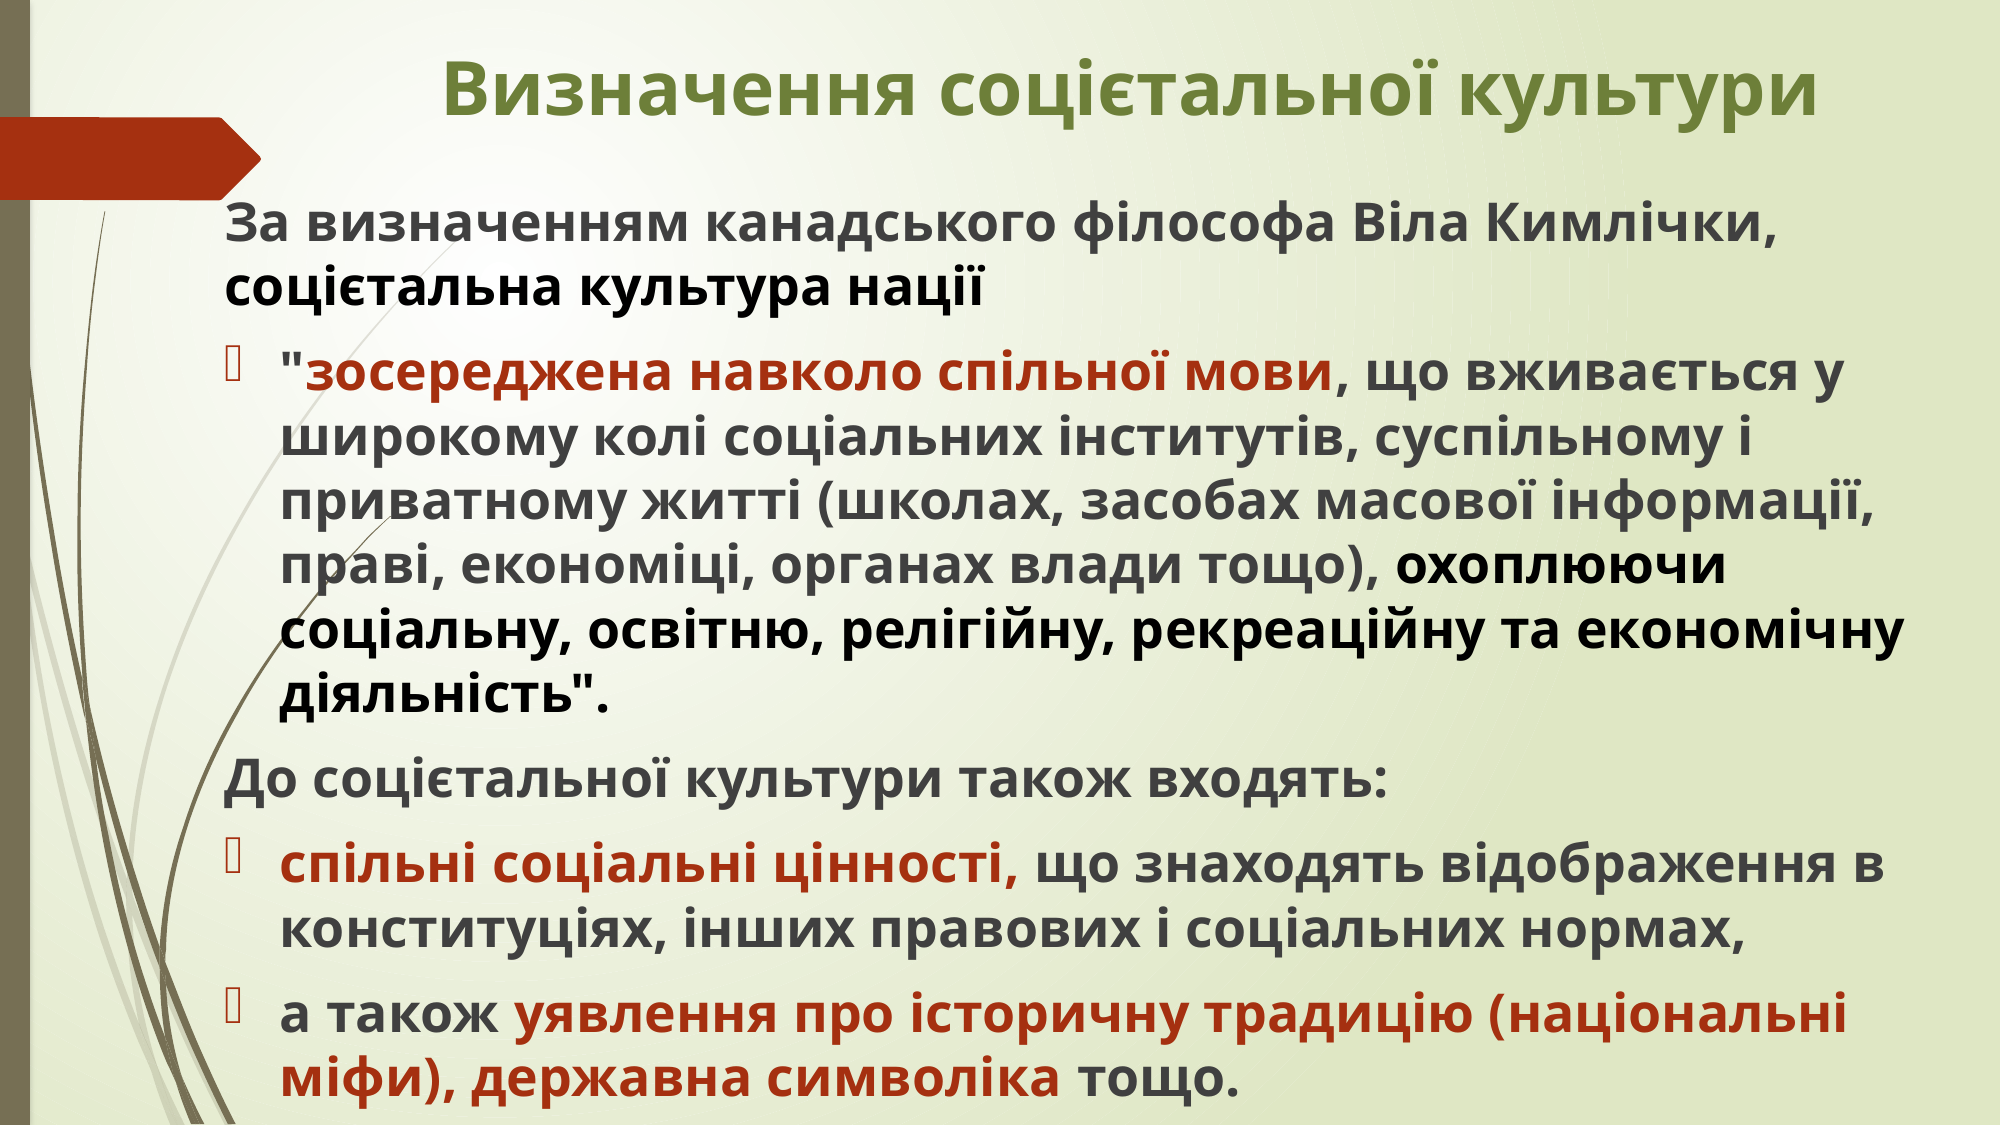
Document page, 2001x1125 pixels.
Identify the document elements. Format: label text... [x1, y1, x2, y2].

list За визначенням канадського філософа Віла Кимлічки, соцієтальна культура нації "зосереджена навколо спільної мови, що вживається у широкому колі соціальних інститутів, суспільному і приватному житті (школах, засобах масової інформації, праві, економіці, органах влади тощо), охоплюючи соціальну, освітню, релігійну, рекреаційну та економічну діяльність". До соцієтальної культури також входять: спільні соціальні цінності, що знаходять відображення в конституціях, інших правових і соціальних нормах, а також уявлення про історичну традицію (національні міфи), державна символіка тощо. [209, 180, 2000, 1119]
title Визначення соцієтальної культури [425, 32, 1888, 154]
